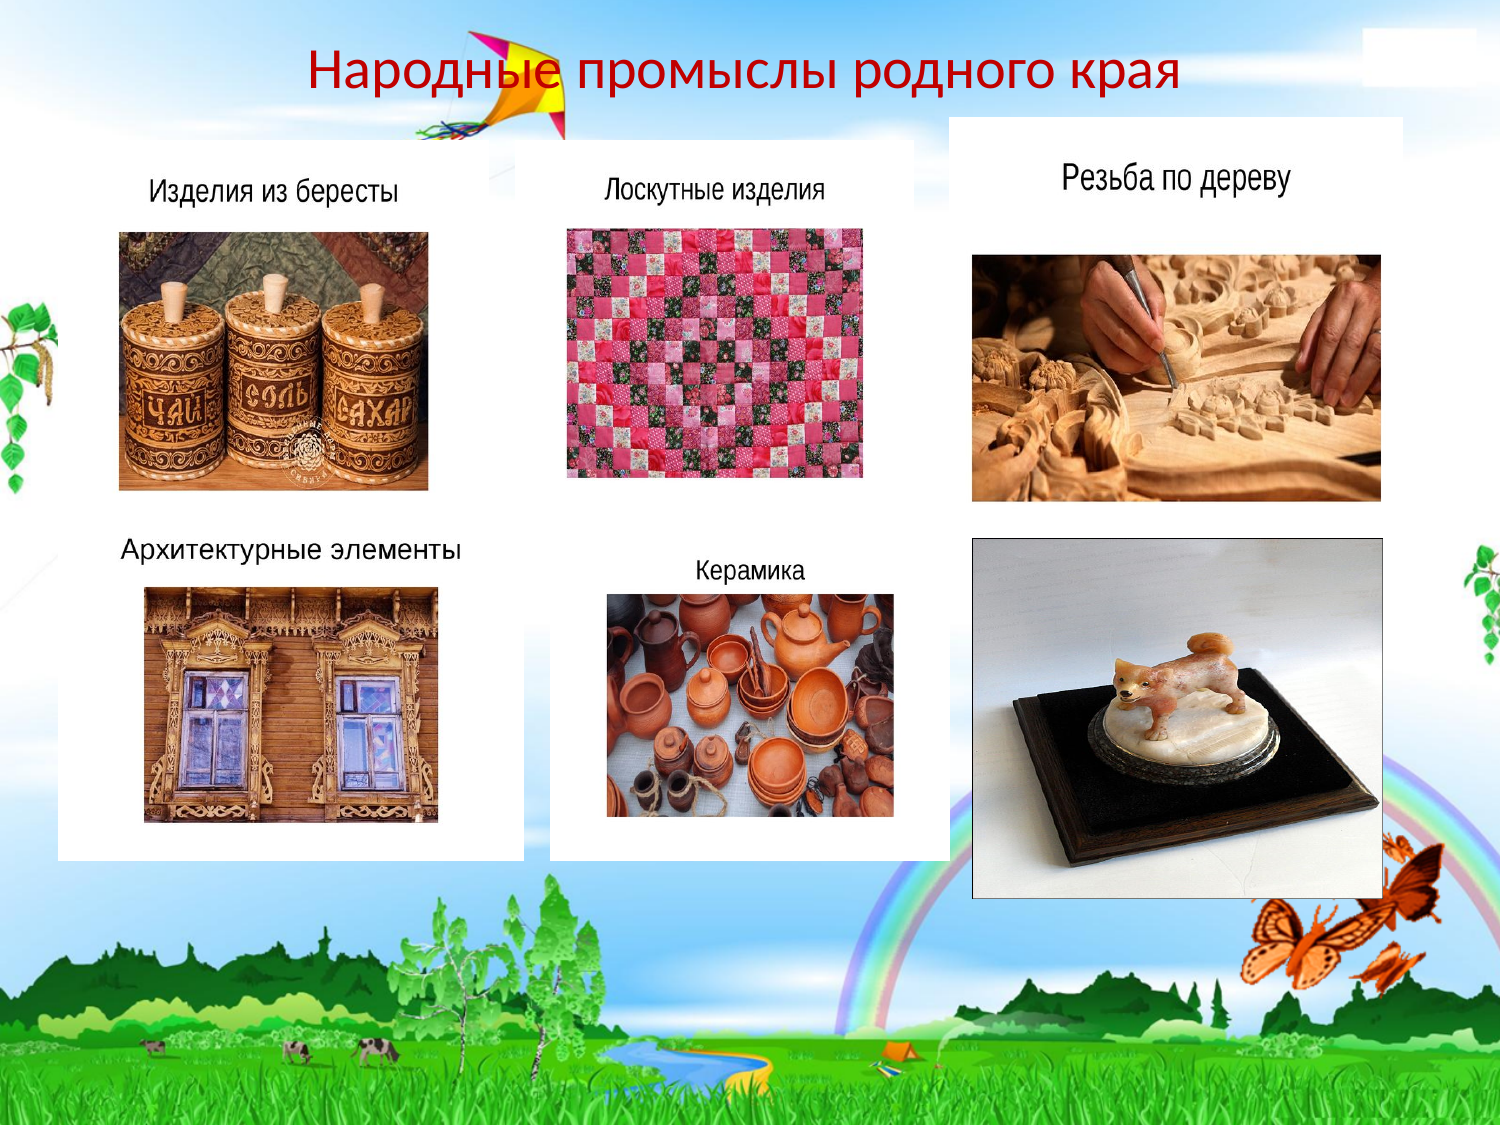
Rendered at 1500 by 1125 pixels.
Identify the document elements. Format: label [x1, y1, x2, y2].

picture [550, 116, 1403, 899]
list [0, 0, 1500, 1125]
picture [58, 140, 915, 861]
